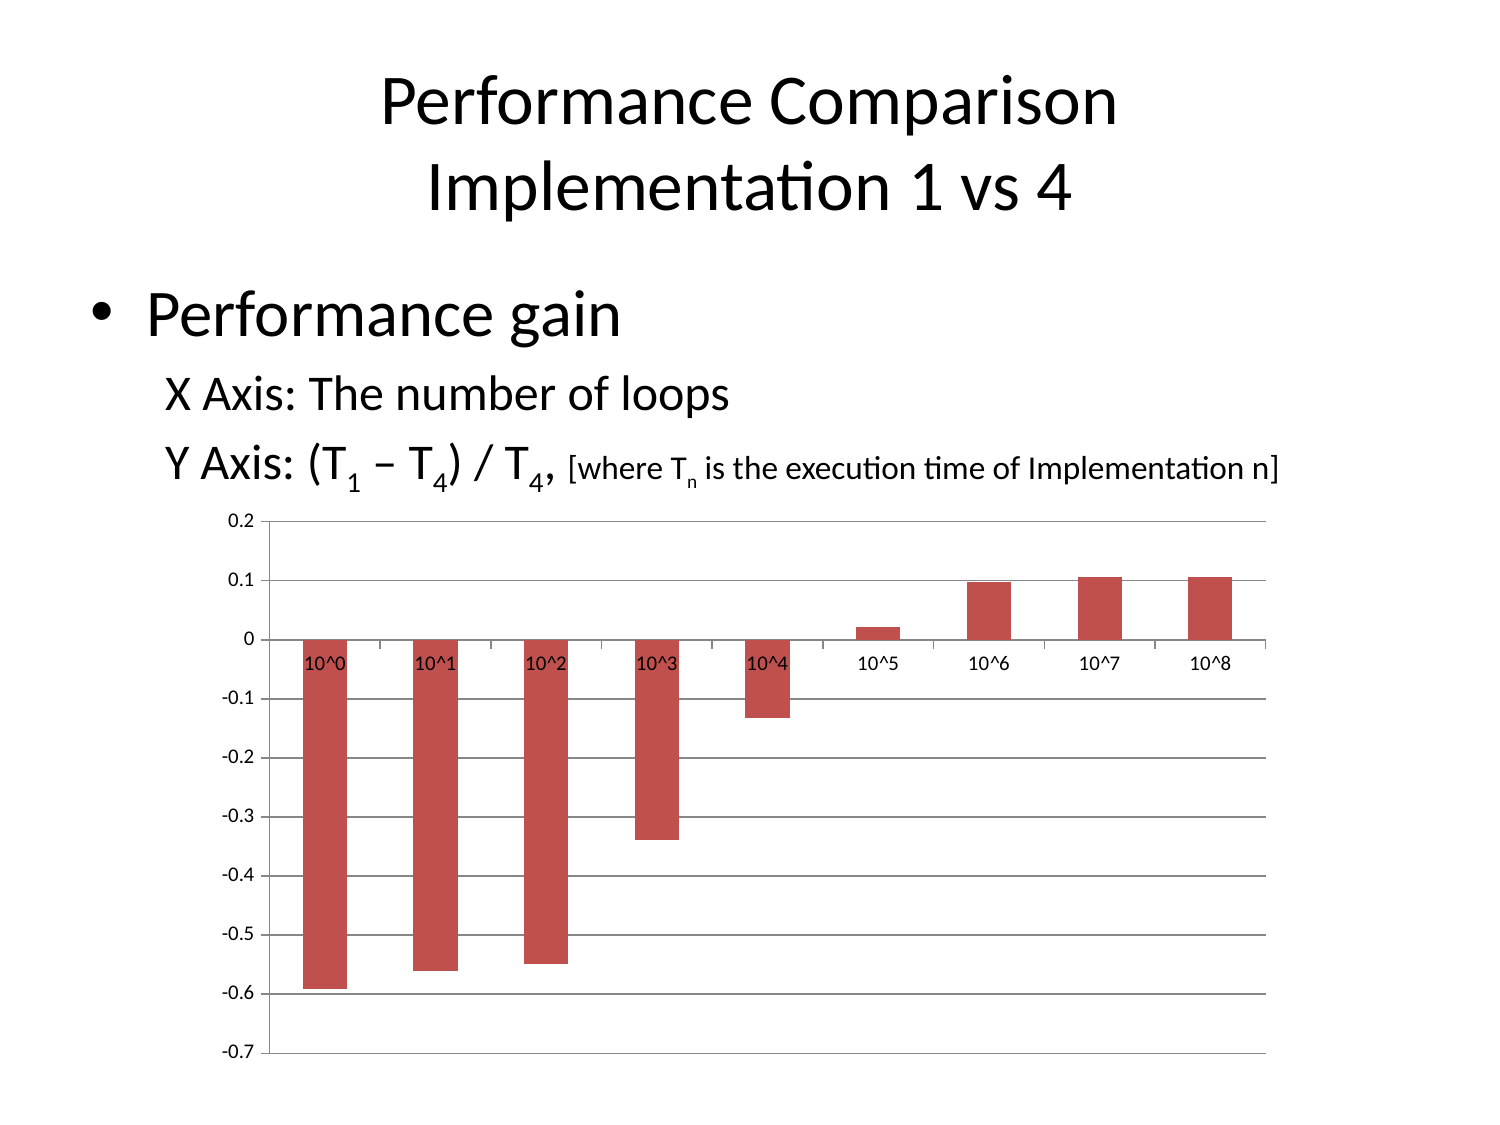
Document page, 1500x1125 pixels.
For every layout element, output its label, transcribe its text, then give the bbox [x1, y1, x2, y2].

chart [199, 499, 1288, 1076]
title Performance Comparison Implementation 1 vs 4 [74, 44, 1426, 233]
list Performance gain X Axis: The number of loops Y Axis: (T1 – T4) / T4, [where Tn is the execution time of Implementation n] [74, 262, 1426, 1006]
